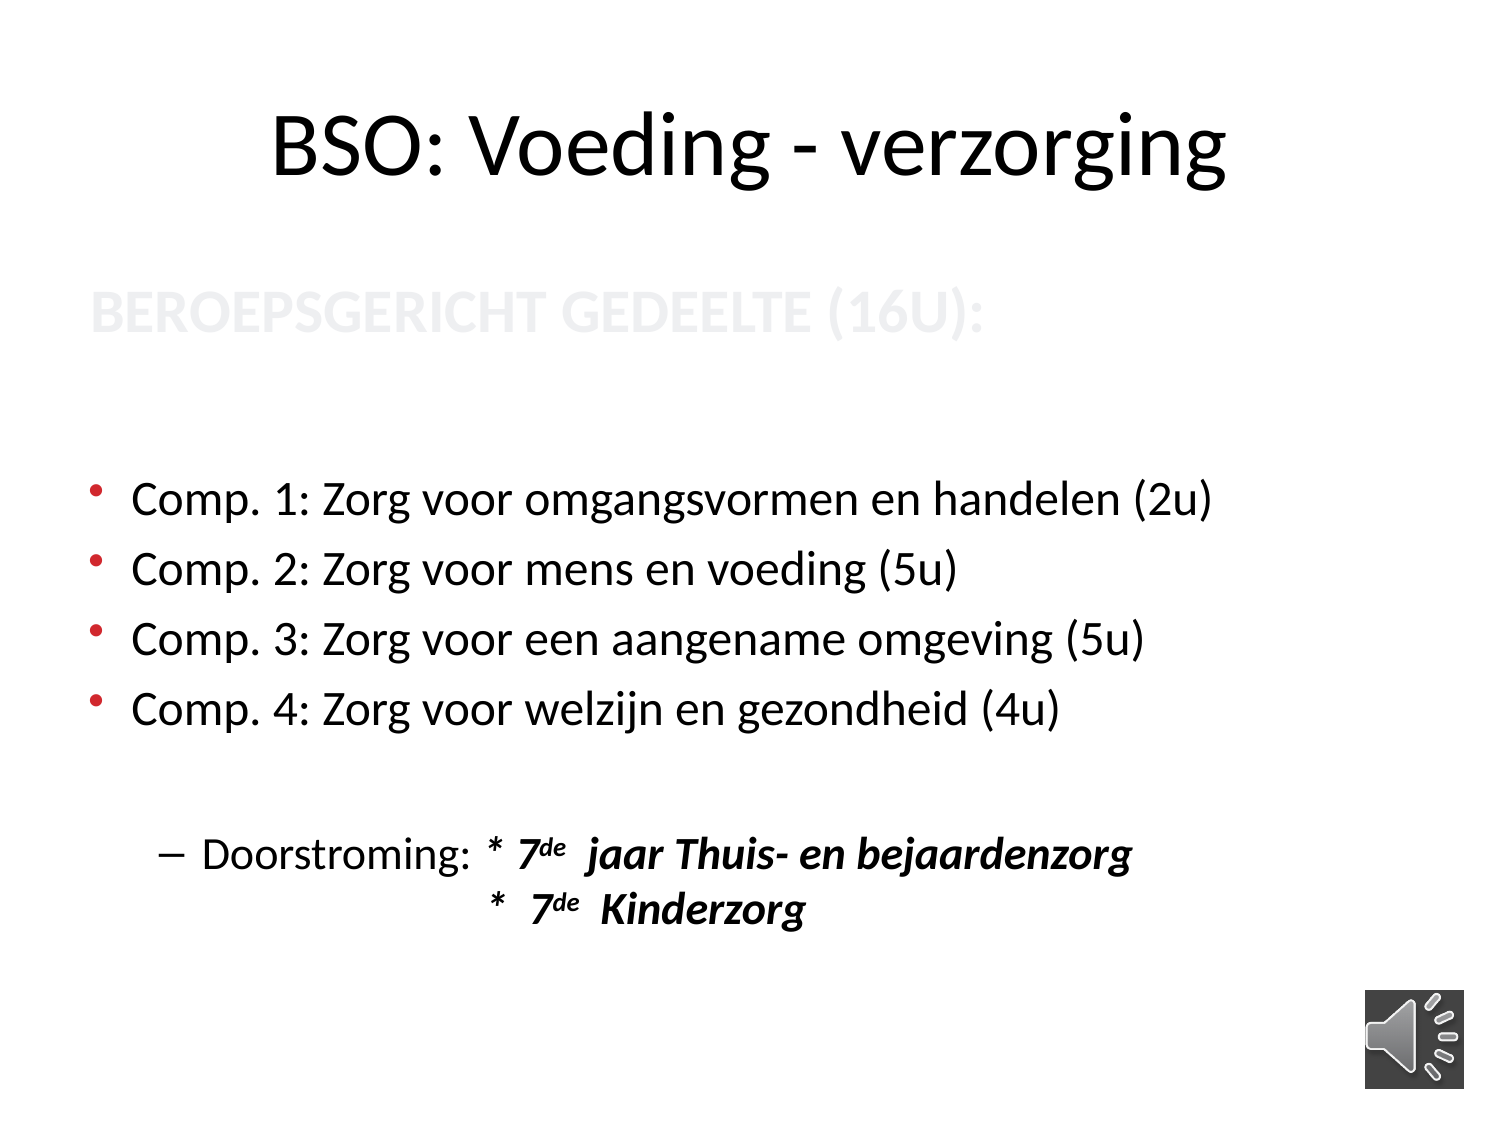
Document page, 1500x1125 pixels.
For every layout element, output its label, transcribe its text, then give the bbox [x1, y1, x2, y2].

title BSO: Voeding - verzorging [75, 45, 1425, 233]
list Beroepsgericht gedeelte (16u): Comp. 1: Zorg voor omgangsvormen en handelen (2u) Comp. 2: Zorg voor mens en voeding (5u) Comp. 3: Zorg voor een aangename omgeving (5u) Comp. 4: Zorg voor welzijn en gezondheid (4u) Doorstroming: * 7de jaar Thuis- en bejaardenzorg * 7de Kinderzorg [75, 262, 1425, 1005]
picture [1364, 989, 1465, 1090]
